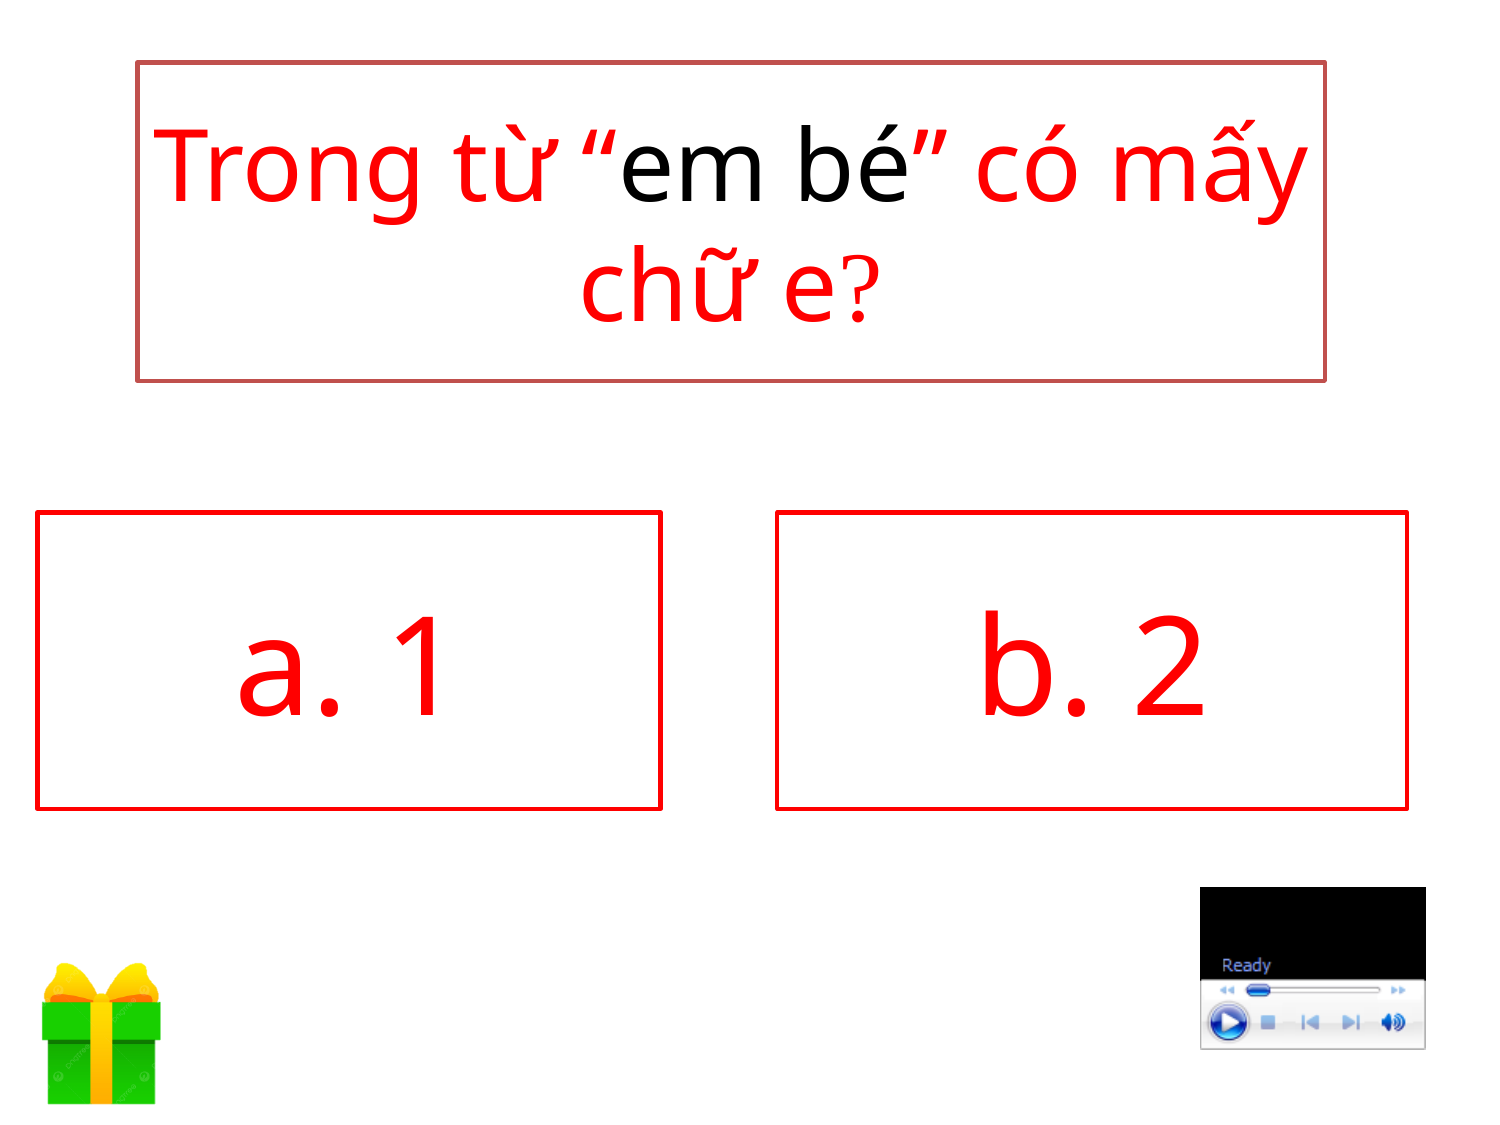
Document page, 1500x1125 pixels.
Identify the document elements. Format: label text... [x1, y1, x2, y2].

picture [15, 947, 187, 1119]
text_box Trong từ “em bé” có mấy chữ e? [135, 60, 1327, 383]
picture [1200, 887, 1426, 1050]
text_box a. 1 [35, 510, 663, 811]
text_box b. 2 [775, 510, 1409, 811]
